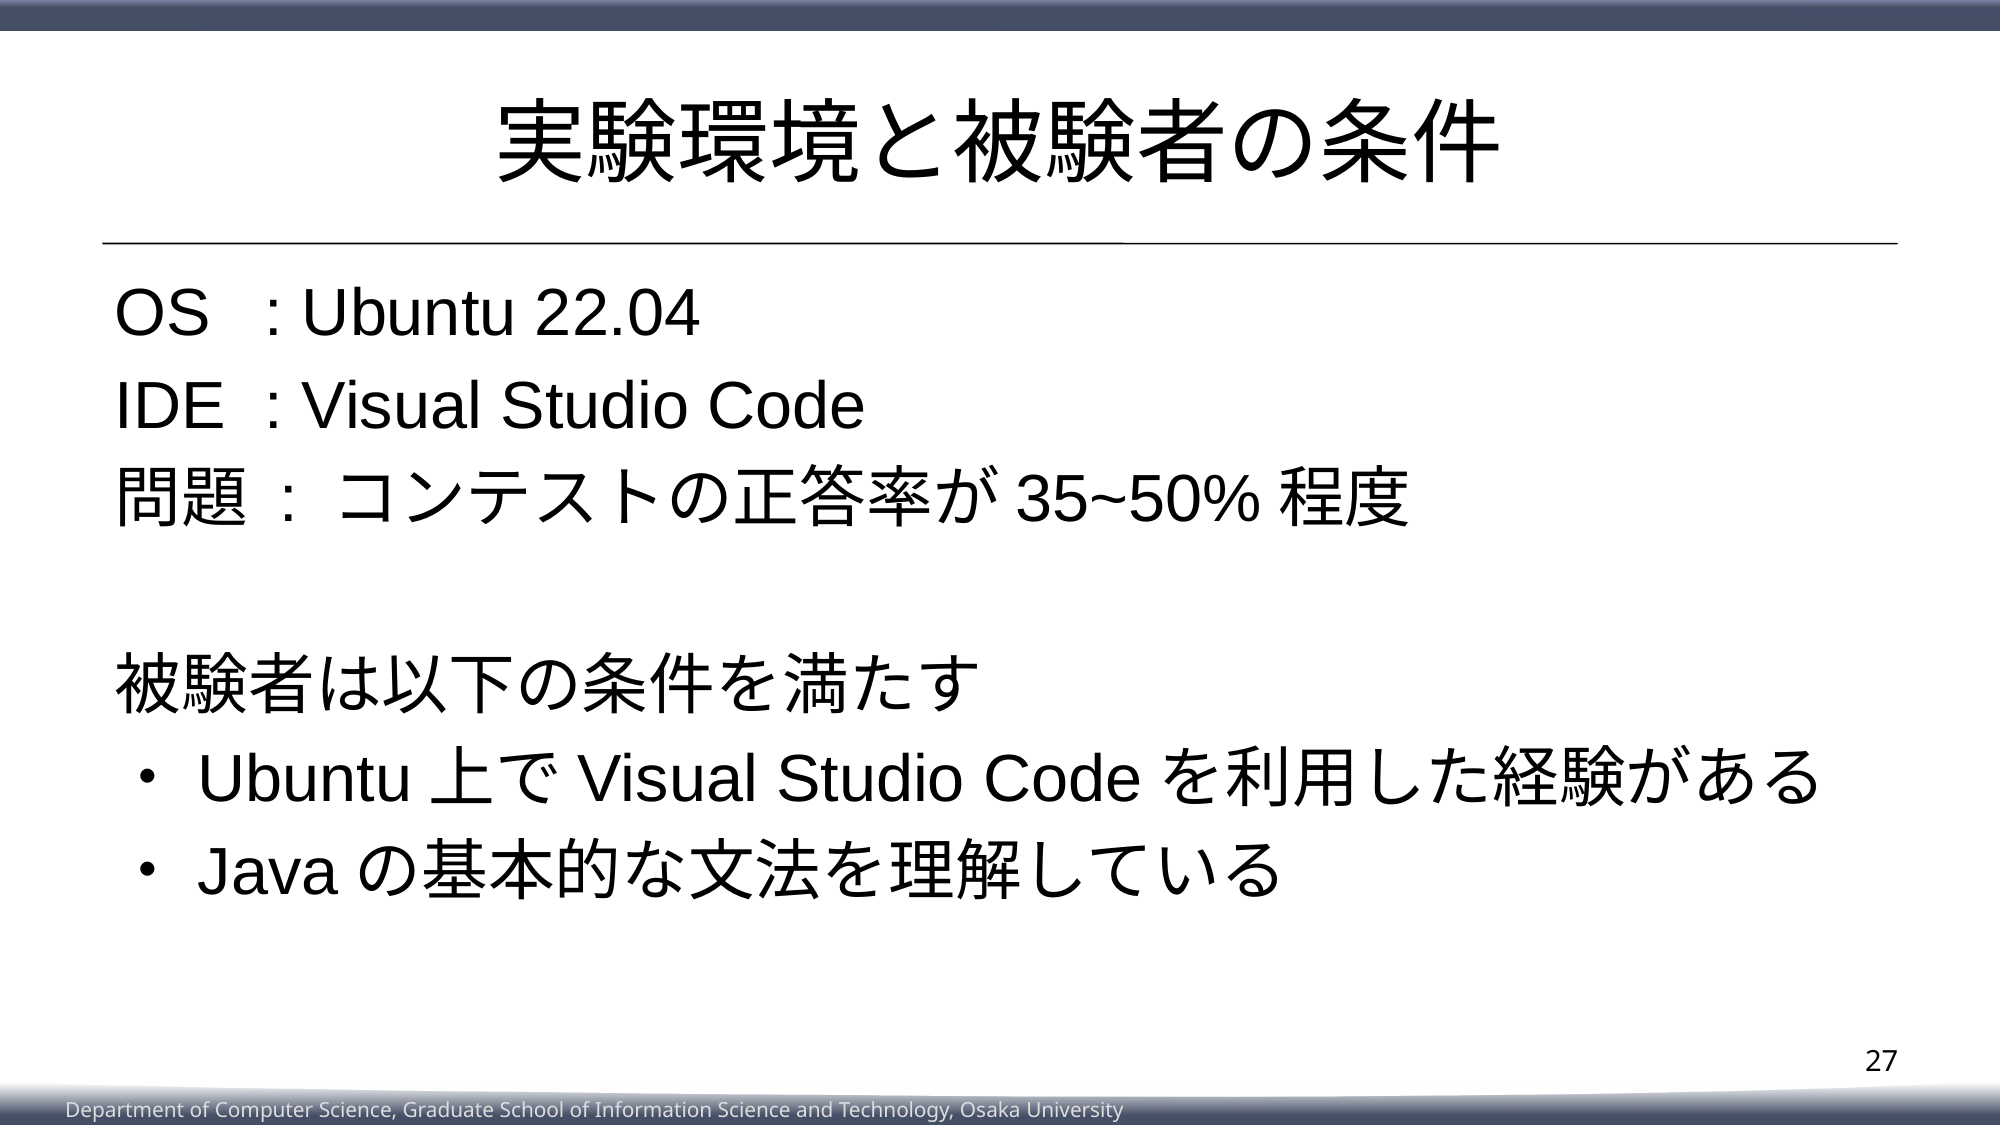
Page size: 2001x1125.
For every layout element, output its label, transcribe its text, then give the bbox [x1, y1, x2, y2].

slide_number 27 [1661, 1034, 1914, 1083]
picture [0, 1082, 2000, 1125]
list OS : Ubuntu 22.04 IDE : Visual Studio Code 問題 : コンテストの正答率が35~50%程度 被験者は以下の条件を満たす ・Ubuntu上でVisual Studio Codeを利用した経験がある ・Javaの基本的な文法を理解している [99, 260, 1901, 1004]
picture [0, 0, 2000, 31]
title 実験環境と被験者の条件 [99, 44, 1898, 233]
